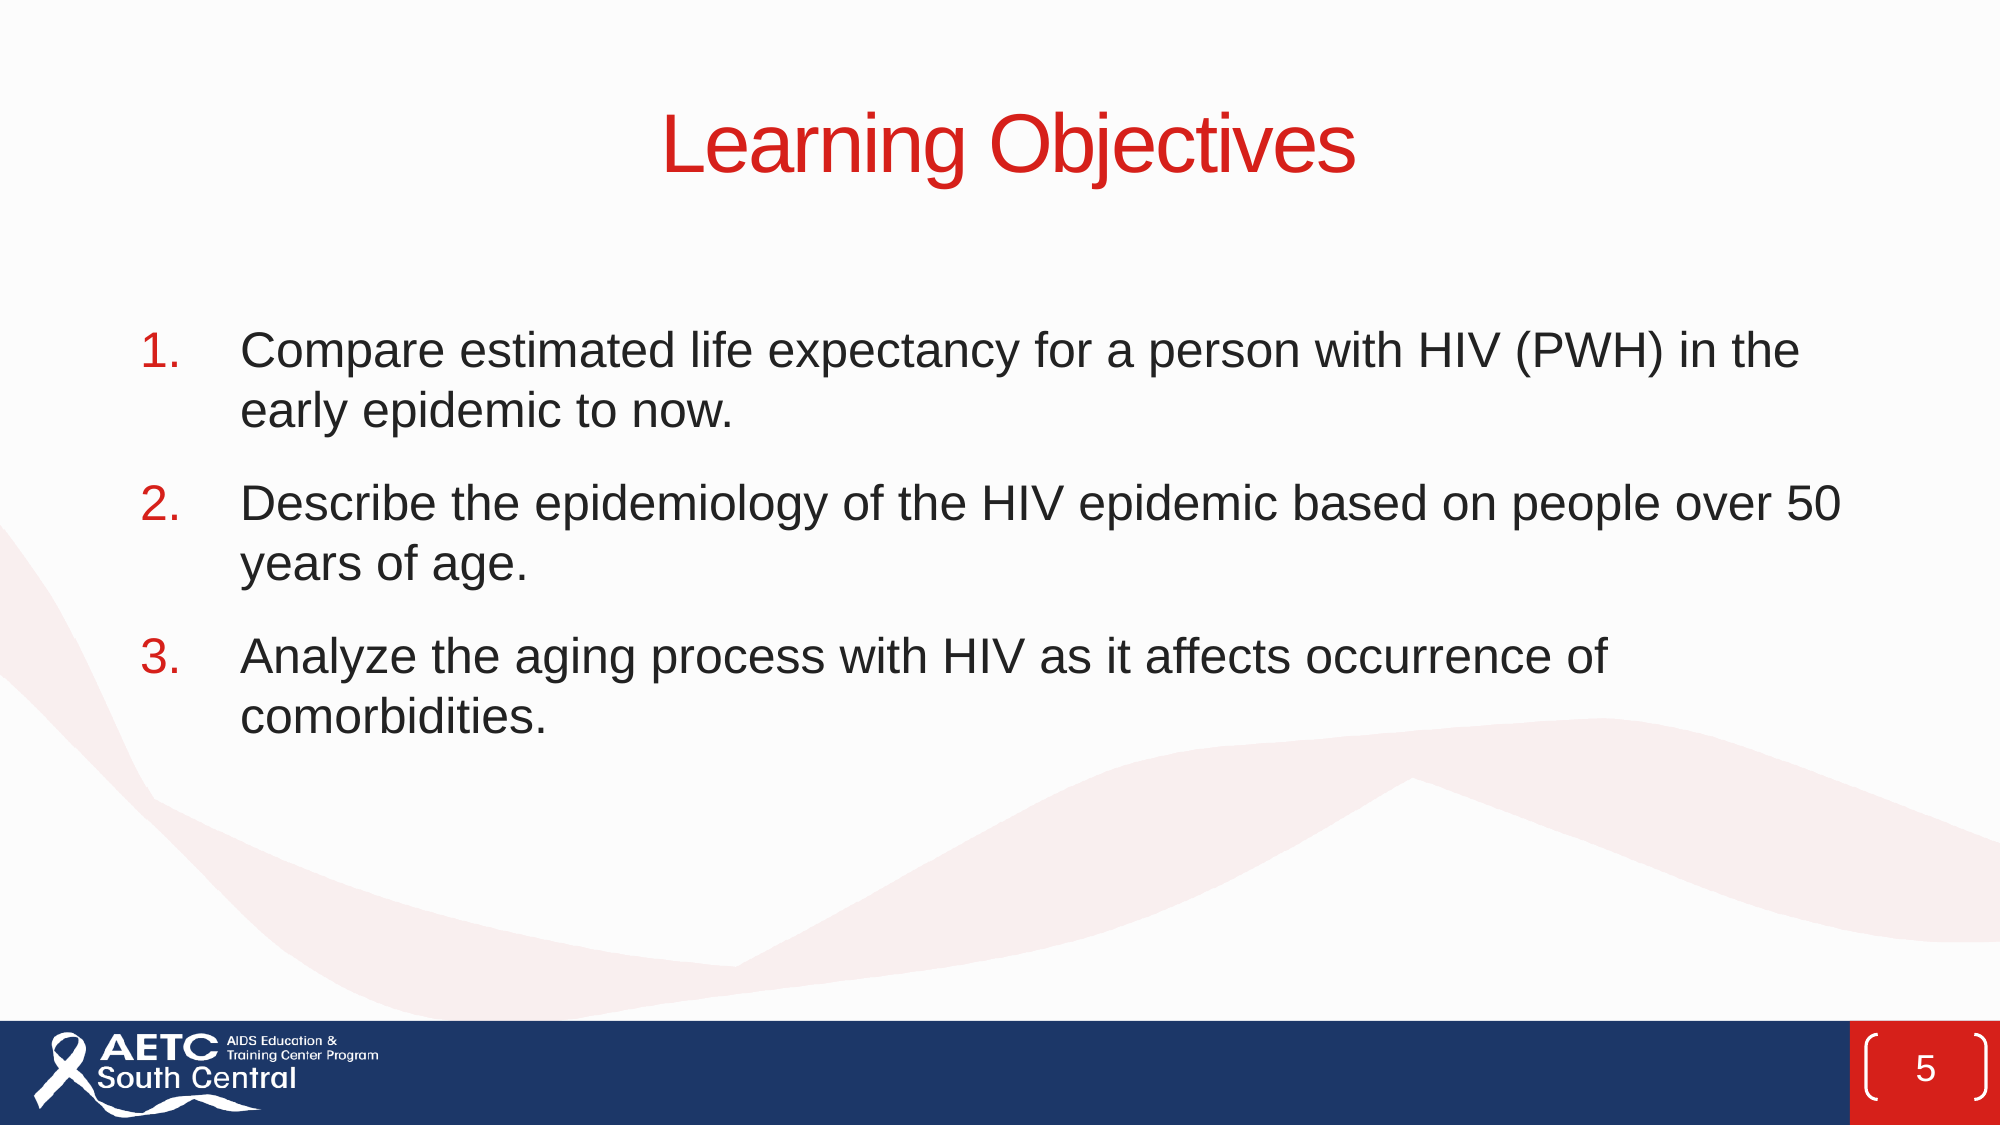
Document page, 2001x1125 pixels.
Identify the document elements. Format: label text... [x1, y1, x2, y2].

slide_number 5 [1864, 1032, 1988, 1101]
title Learning Objectives [99, 45, 1919, 233]
picture [33, 1030, 379, 1119]
list Compare estimated life expectancy for a person with HIV (PWH) in the early epidemic to now. Describe the epidemiology of the HIV epidemic based on people over 50 years of age. Analyze the aging process with HIV as it affects occurrence of comorbidities. [99, 309, 1919, 979]
